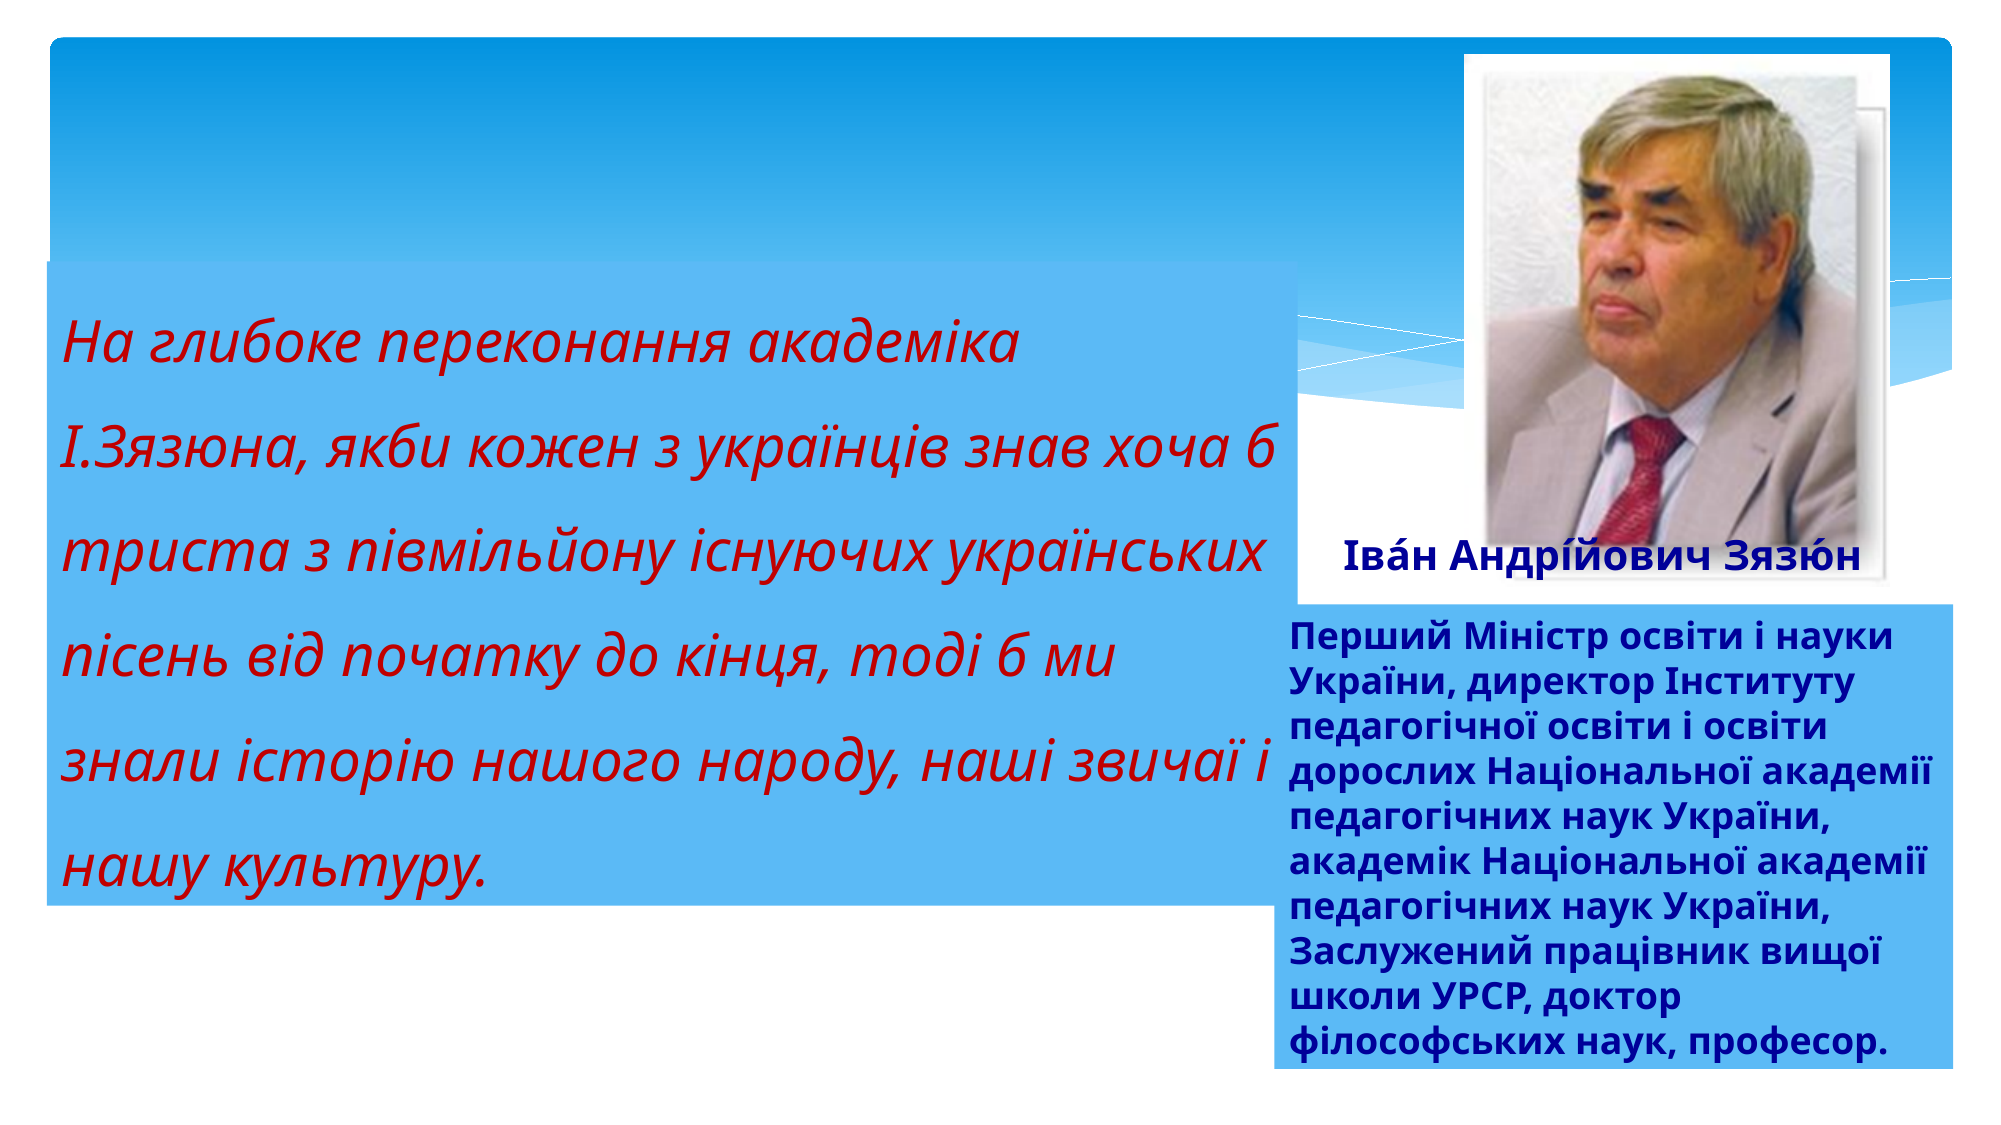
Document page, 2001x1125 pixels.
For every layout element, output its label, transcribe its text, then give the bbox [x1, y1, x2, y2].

text_box Іва́н Андрі́йович Зязю́н [1328, 521, 1458, 587]
text_box На глибоке переконання академіка І.Зязюна, якби кожен з українців знав хоча б триста з півмільйону існуючих українських пісень від початку до кінця, тоді б ми знали історію нашого народу, наші звичаї і нашу культуру. [46, 261, 1298, 906]
text_box Перший Міністр освіти і науки України, директор Інституту педагогічної освіти і освіти дорослих Національної академії педагогічних наук України, академік Національної академії педагогічних наук України, Заслужений працівник вищої школи УРСР, доктор філософських наук, професор. [1274, 604, 1954, 1069]
picture [1464, 55, 1890, 588]
